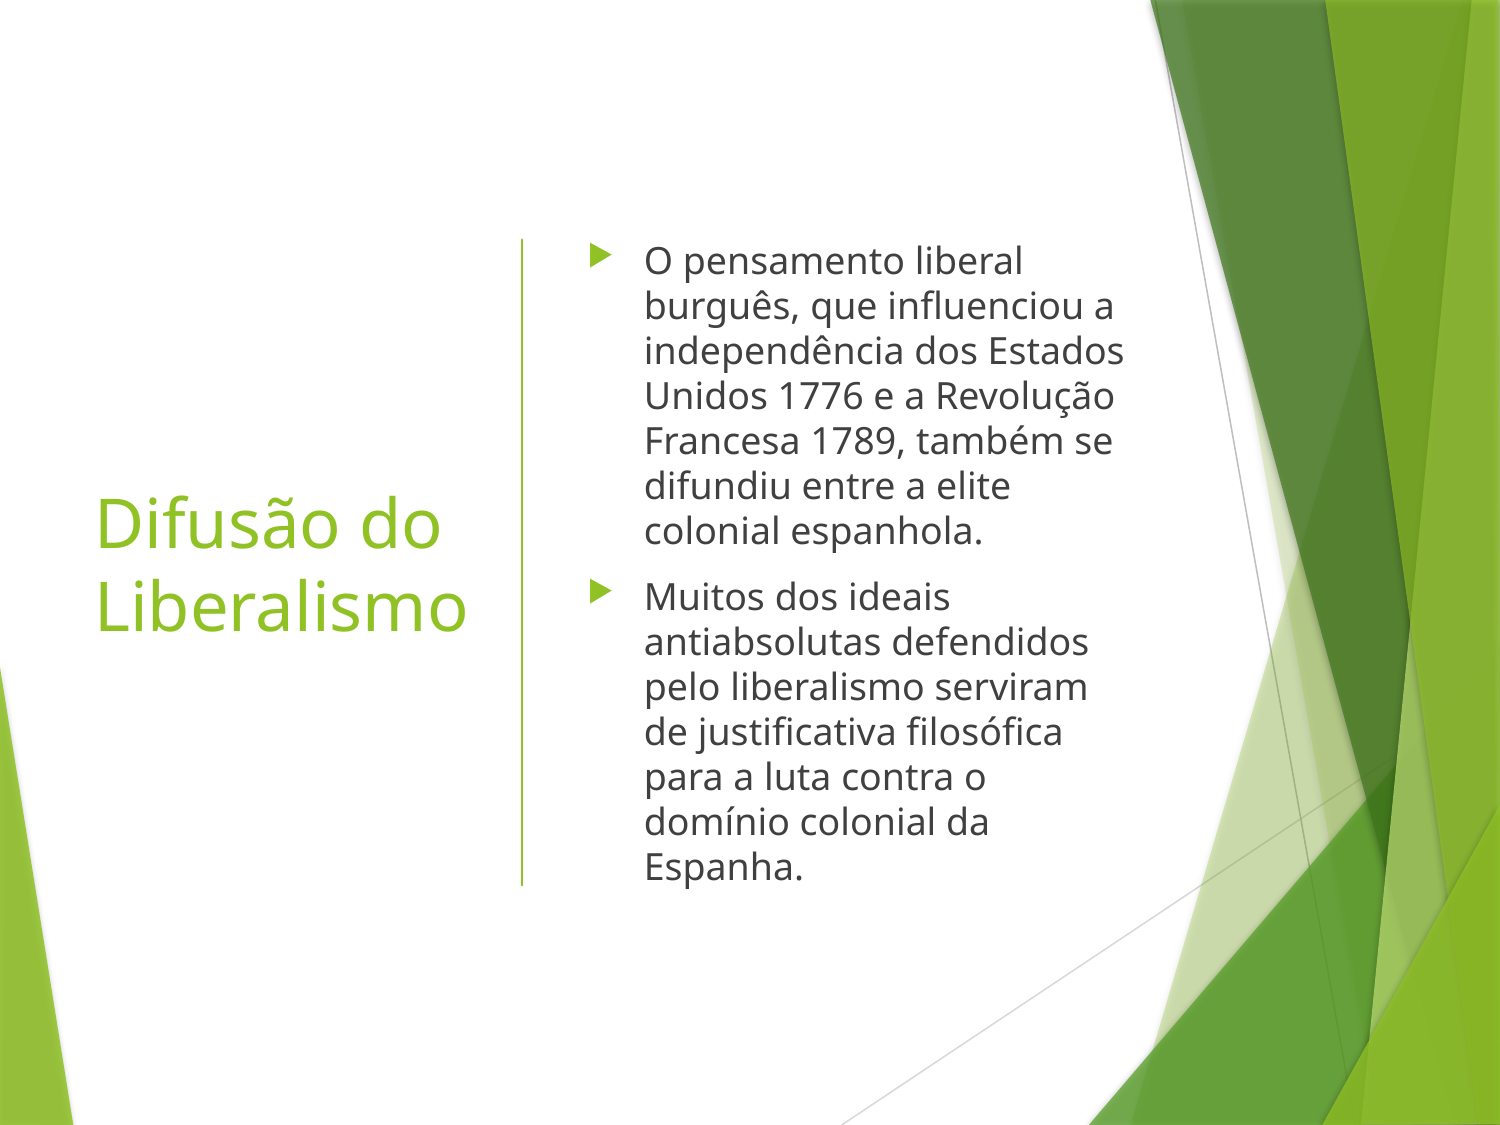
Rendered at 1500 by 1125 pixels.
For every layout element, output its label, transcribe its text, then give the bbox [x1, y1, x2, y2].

list O pensamento liberal burguês, que influenciou a independência dos Estados Unidos 1776 e a Revolução Francesa 1789, também se difundiu entre a elite colonial espanhola. Muitos dos ideais antiabsolutas defendidos pelo liberalismo serviram de justificativa filosófica para a luta contra o domínio colonial da Espanha. [572, 133, 1141, 991]
title Difusão do Liberalismo [79, 133, 494, 991]
